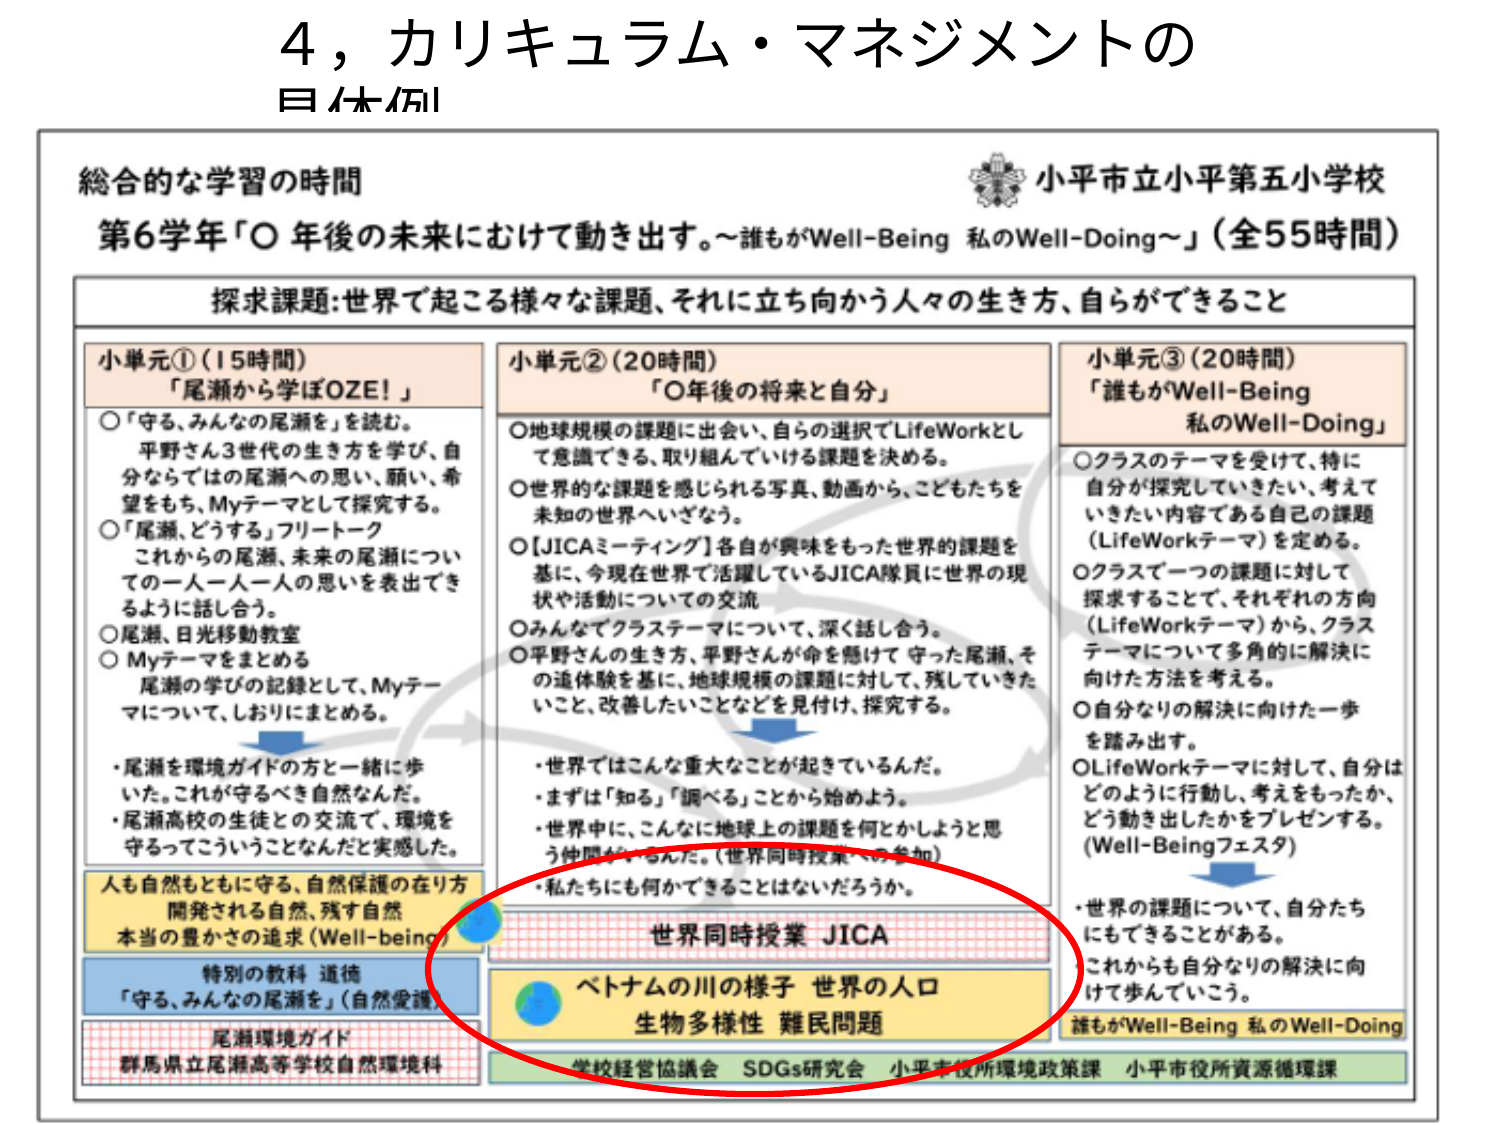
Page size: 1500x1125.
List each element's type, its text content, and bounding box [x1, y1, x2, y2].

picture [21, 112, 1448, 1125]
text_box ４，カリキュラム・マネジメントの具体例 [253, 0, 1247, 112]
